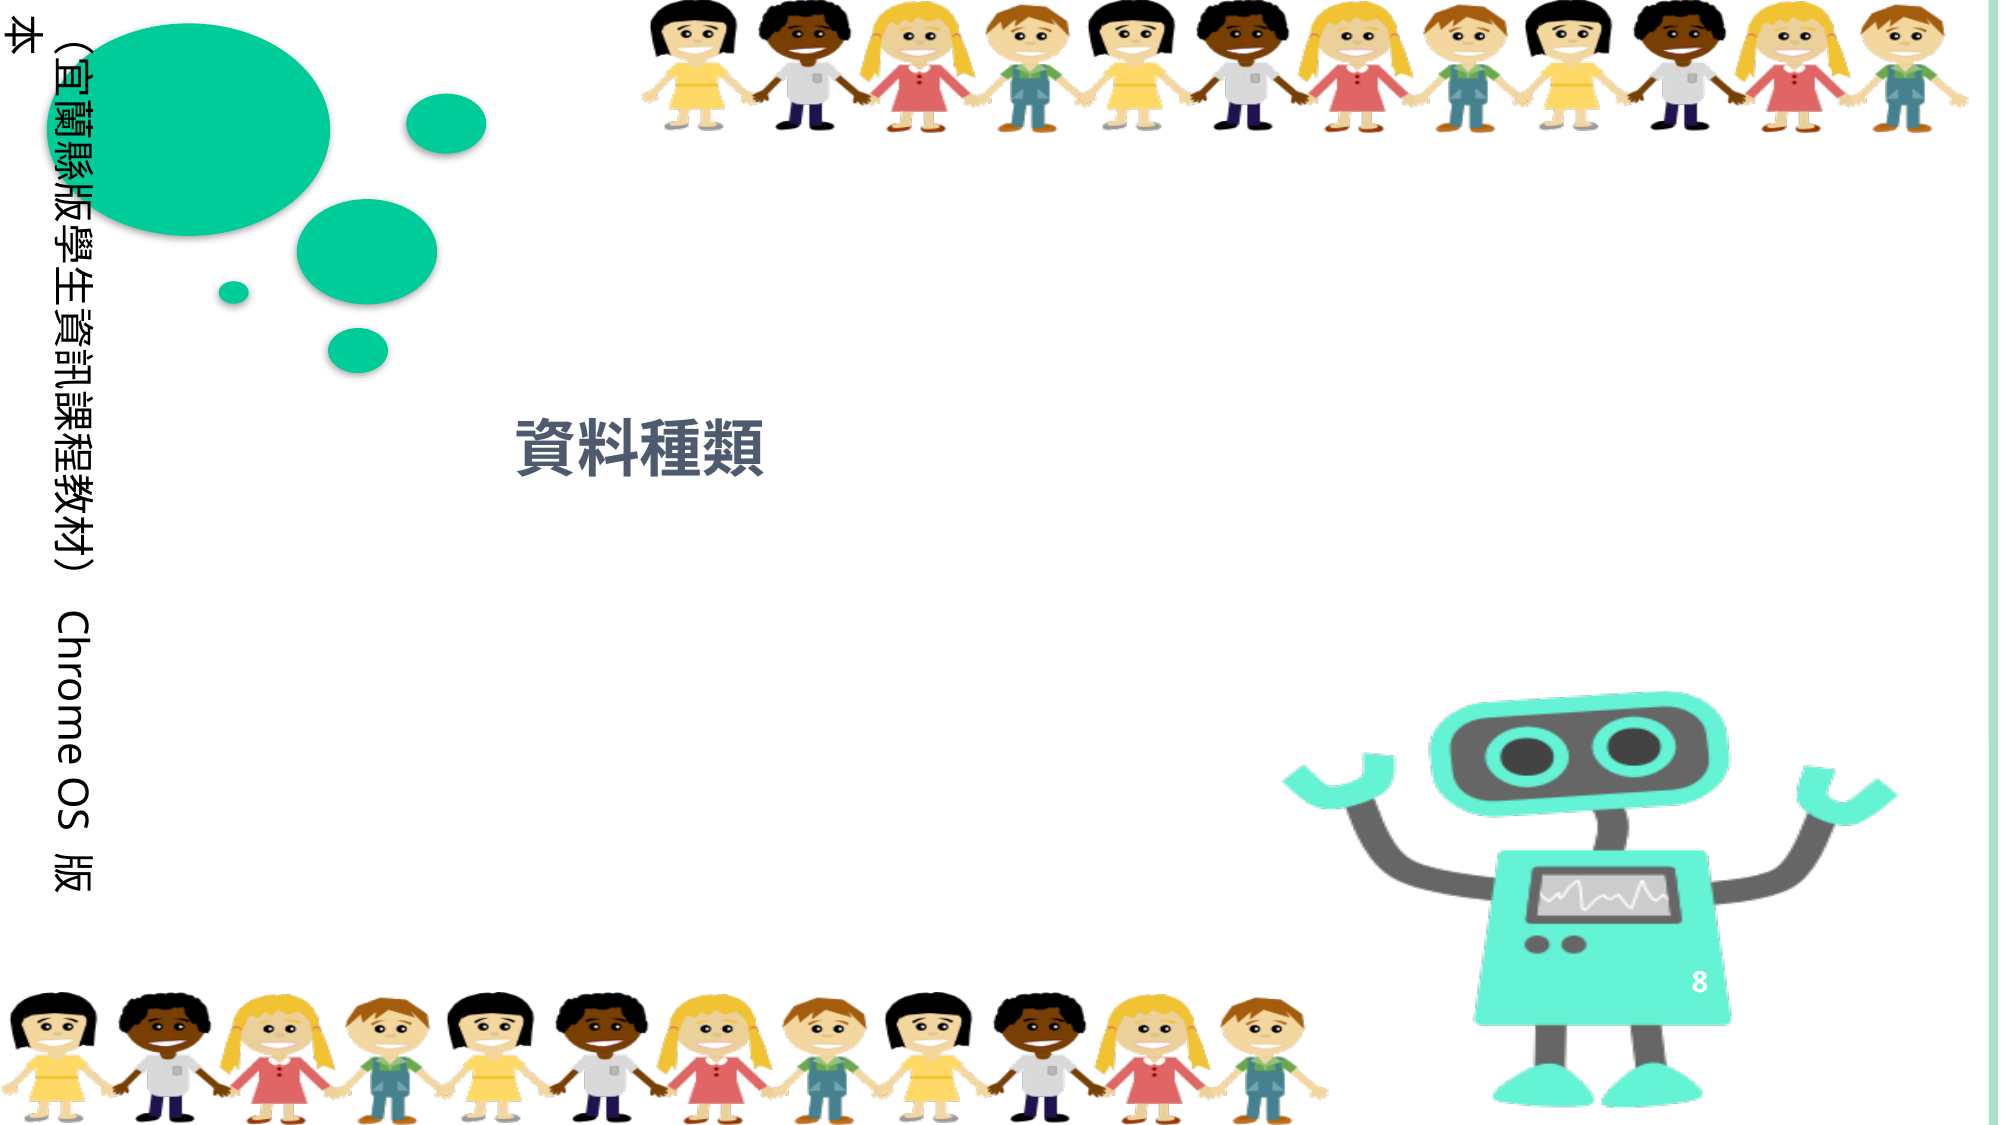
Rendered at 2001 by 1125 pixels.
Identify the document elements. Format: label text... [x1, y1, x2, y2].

slide_number 8 [1650, 940, 1750, 1026]
picture [0, 691, 1900, 1125]
picture [640, 0, 1969, 133]
title 資料種類 [500, 180, 1850, 492]
